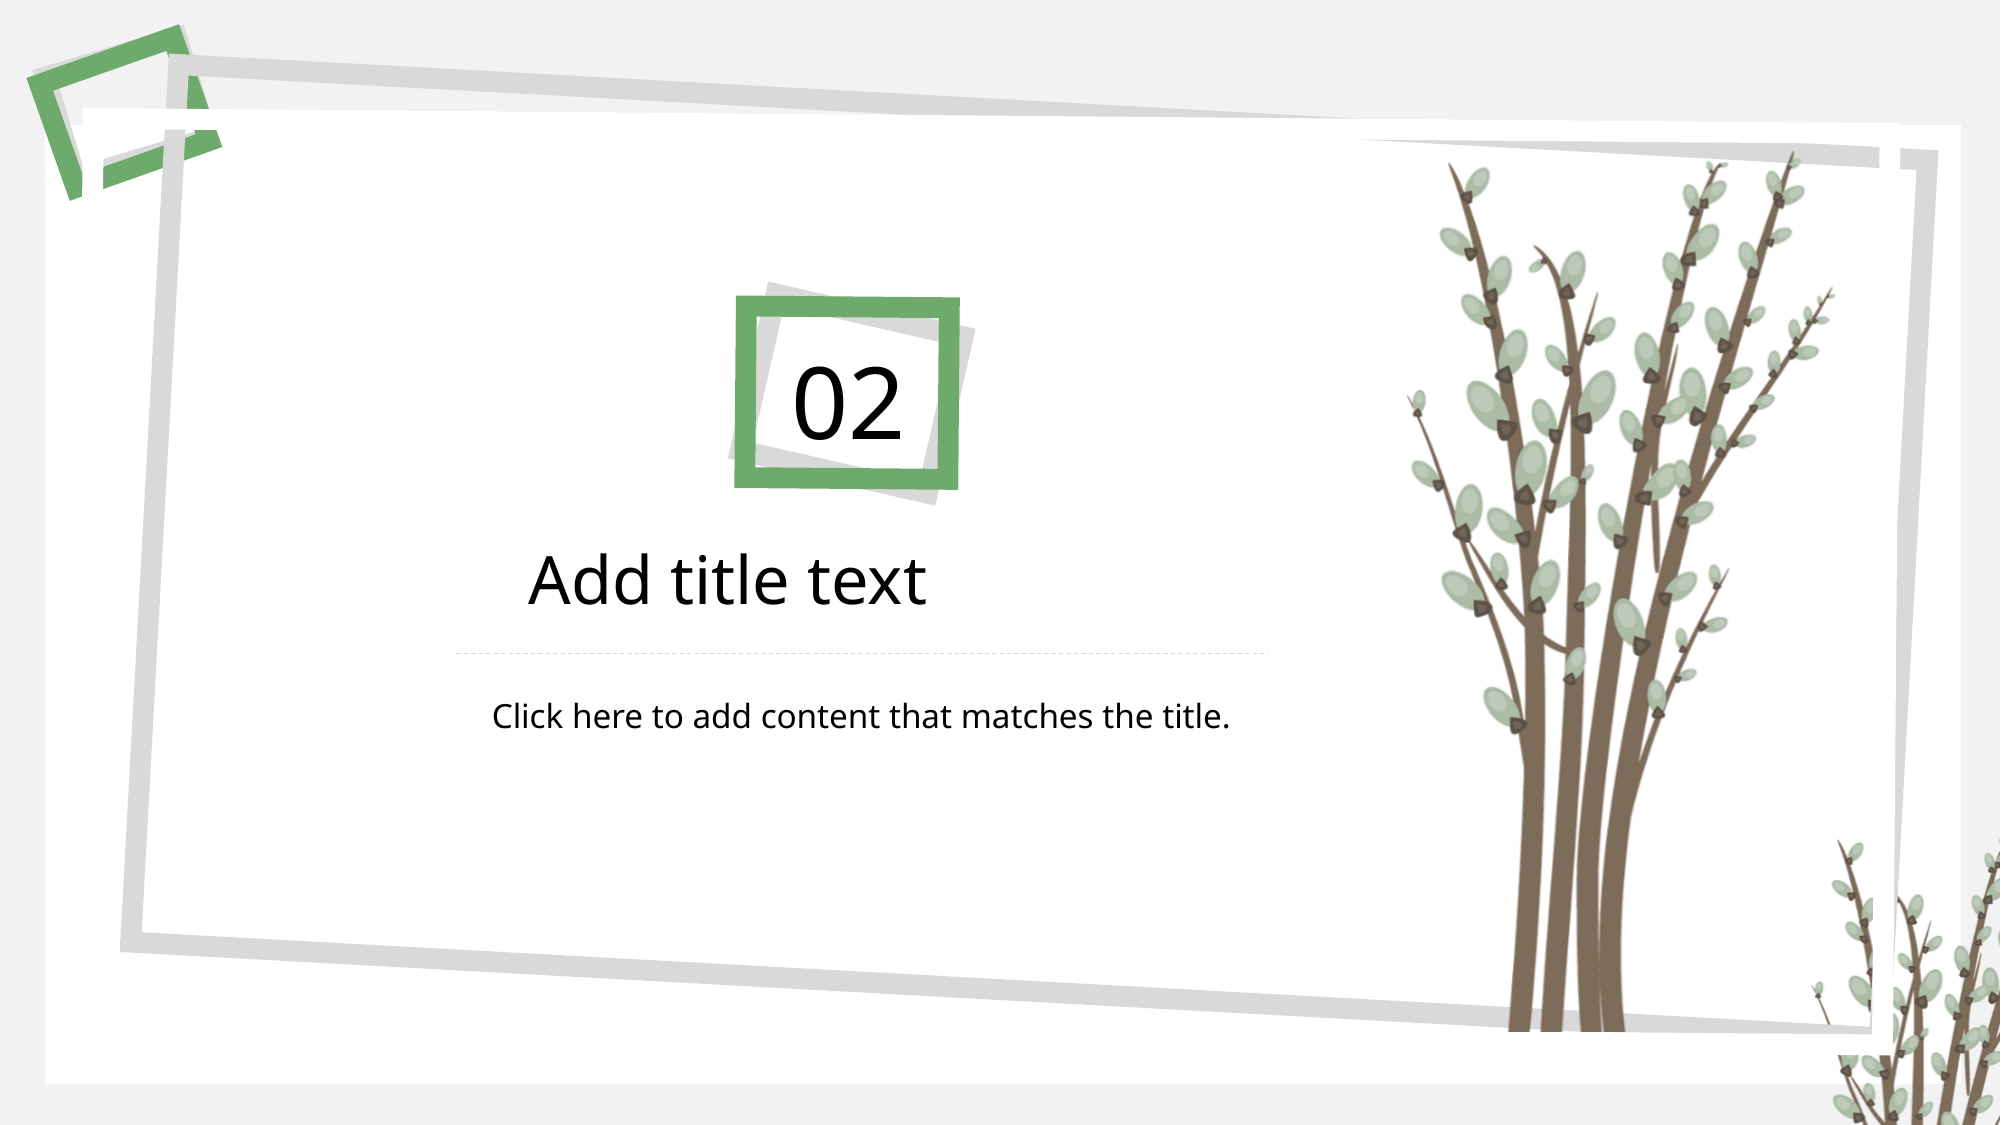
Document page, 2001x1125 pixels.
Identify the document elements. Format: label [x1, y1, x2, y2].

text_box [89, 109, 1904, 1038]
picture [1342, 71, 1901, 1032]
picture [1771, 782, 2000, 1125]
text_box [745, 306, 949, 479]
